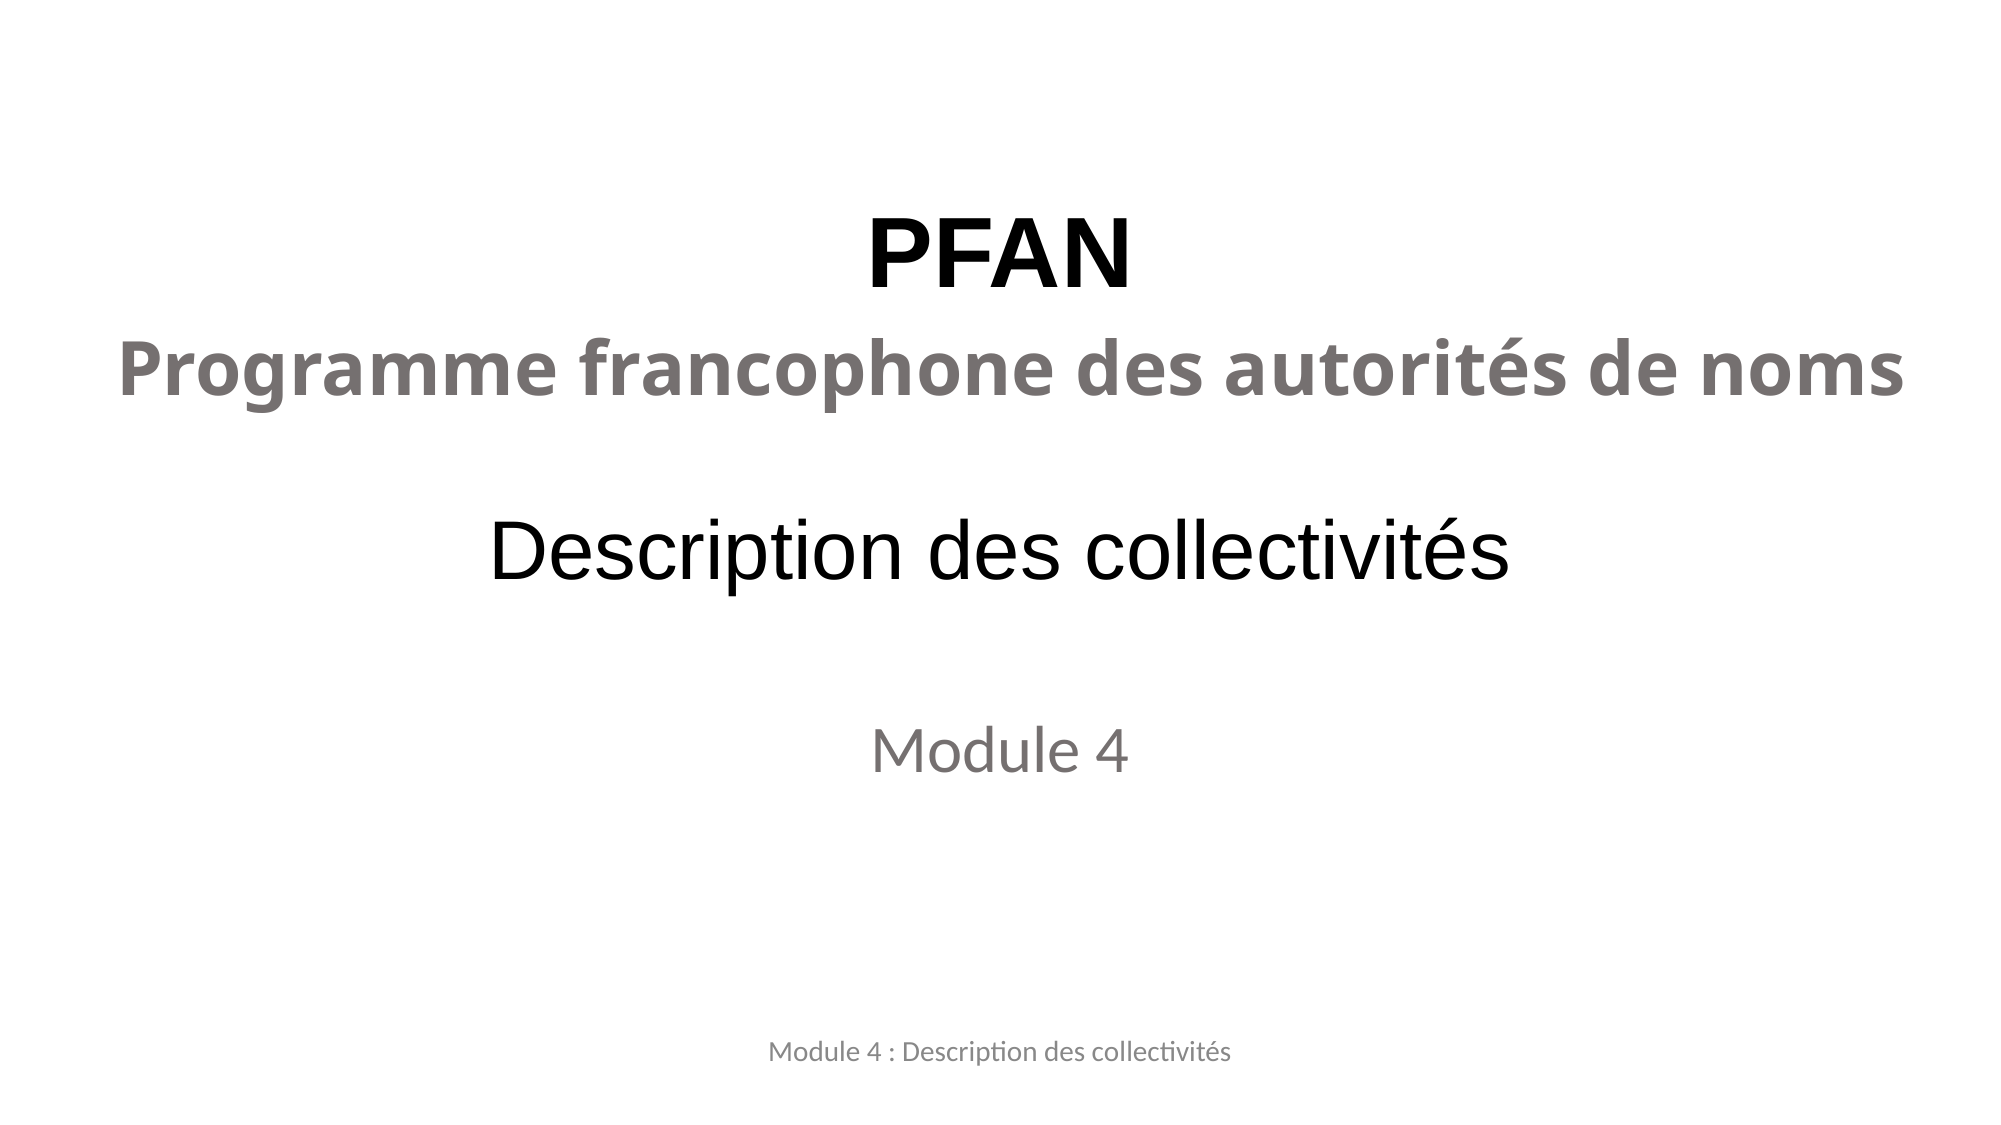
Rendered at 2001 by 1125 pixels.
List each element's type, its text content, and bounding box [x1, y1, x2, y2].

text_box Description des collectivités [435, 488, 1564, 706]
title PFAN Programme francophone des autorités de noms [67, 99, 1933, 432]
subtitle Module 4 [249, 707, 1750, 860]
footer Module 4 : Description des collectivités [662, 1020, 1338, 1080]
